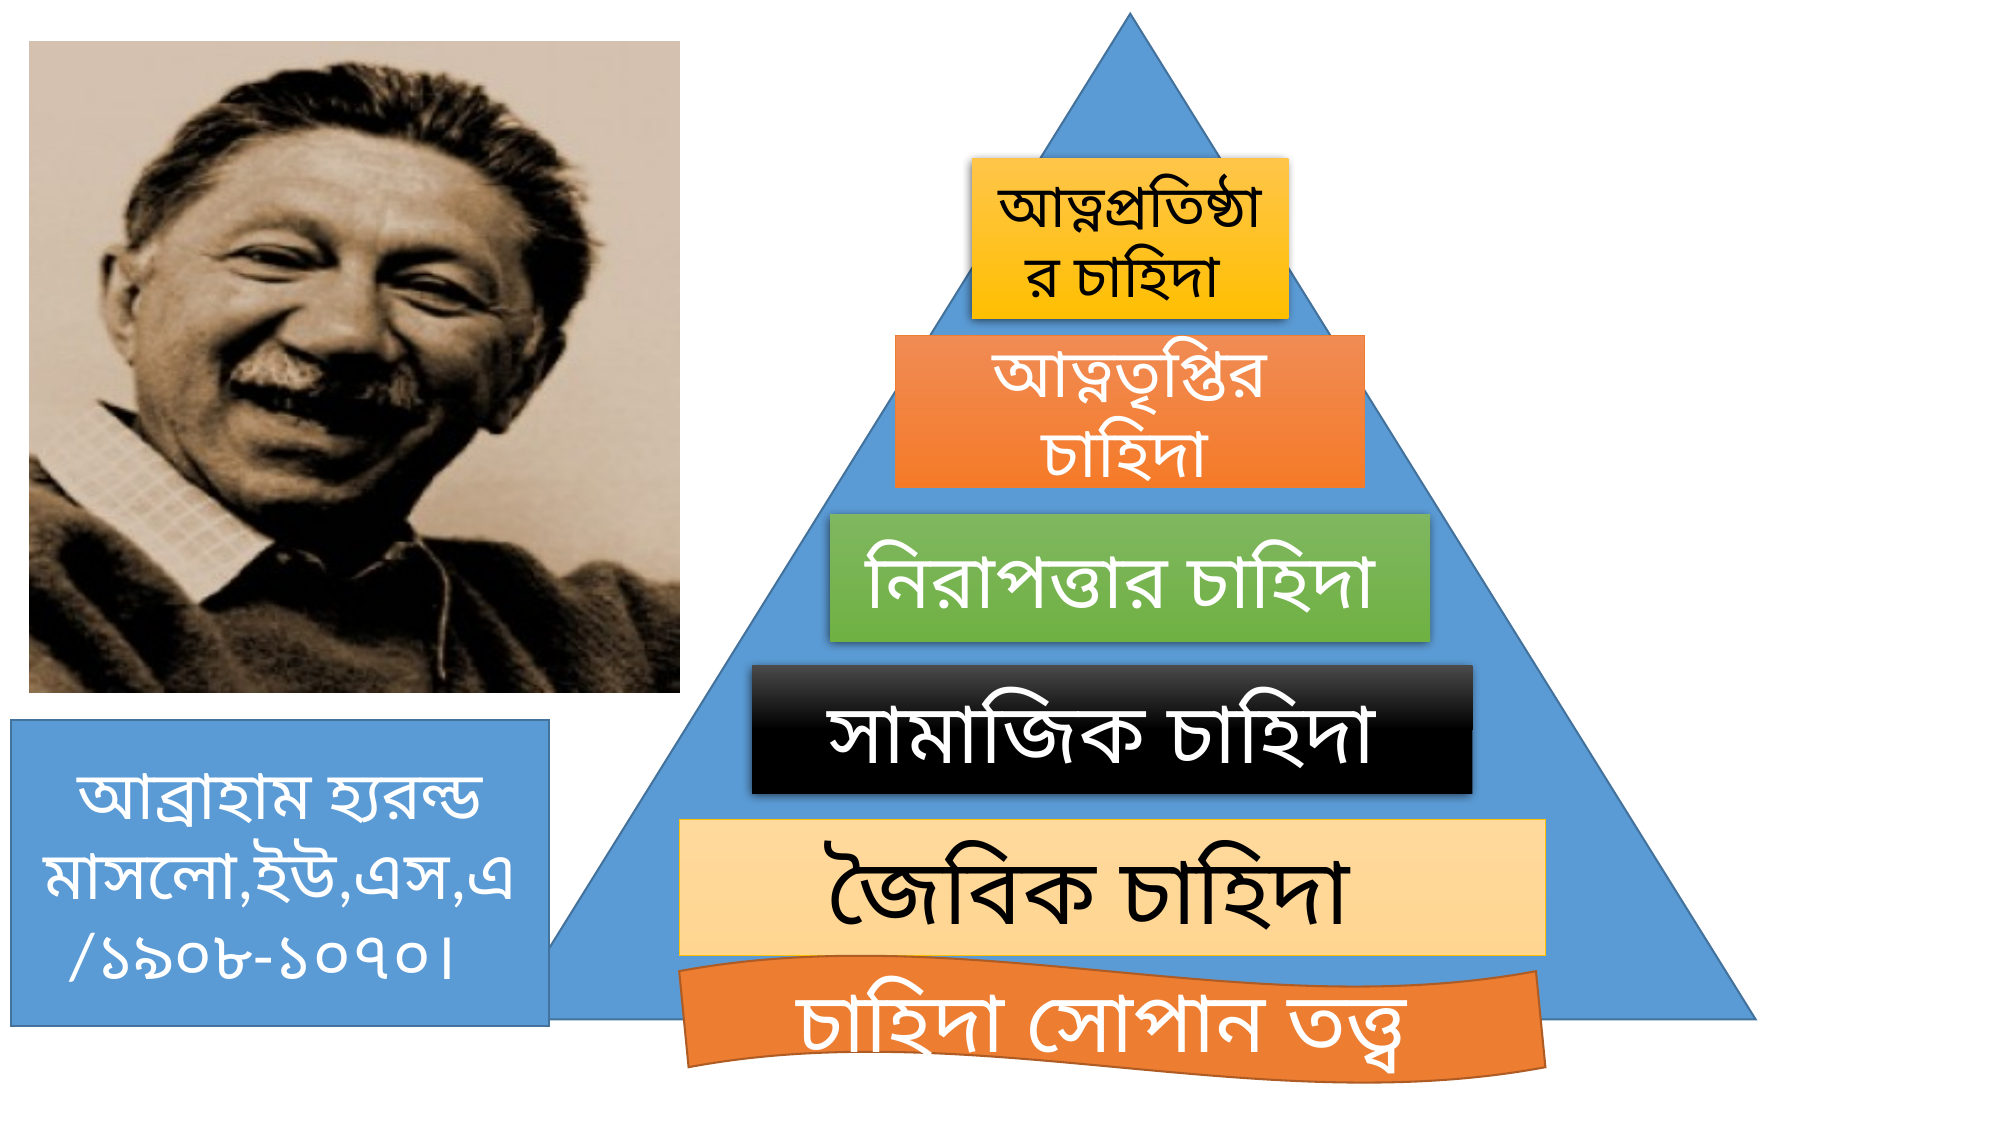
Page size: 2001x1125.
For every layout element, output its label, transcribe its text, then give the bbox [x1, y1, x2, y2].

text_box জৈবিক চাহিদা [679, 819, 1546, 956]
text_box সামাজিক চাহিদা [752, 665, 1473, 794]
text_box আত্নপ্রতিষ্ঠার চাহিদা [972, 158, 1289, 319]
text_box নিরাপত্তার চাহিদা [830, 514, 1431, 642]
text_box [929, 276, 1332, 335]
picture [29, 41, 680, 693]
text_box আব্রাহাম হ্যরল্ড মাসলো,ইউ,এস,এ /১৯০৮-১০৭০। [10, 719, 550, 1027]
text_box চাহিদা সোপান তত্ত্ব [678, 954, 1547, 1084]
text_box [1042, 11, 1219, 153]
text_box আত্নতৃপ্তির চাহিদা [895, 335, 1365, 488]
text_box [550, 389, 1758, 1021]
